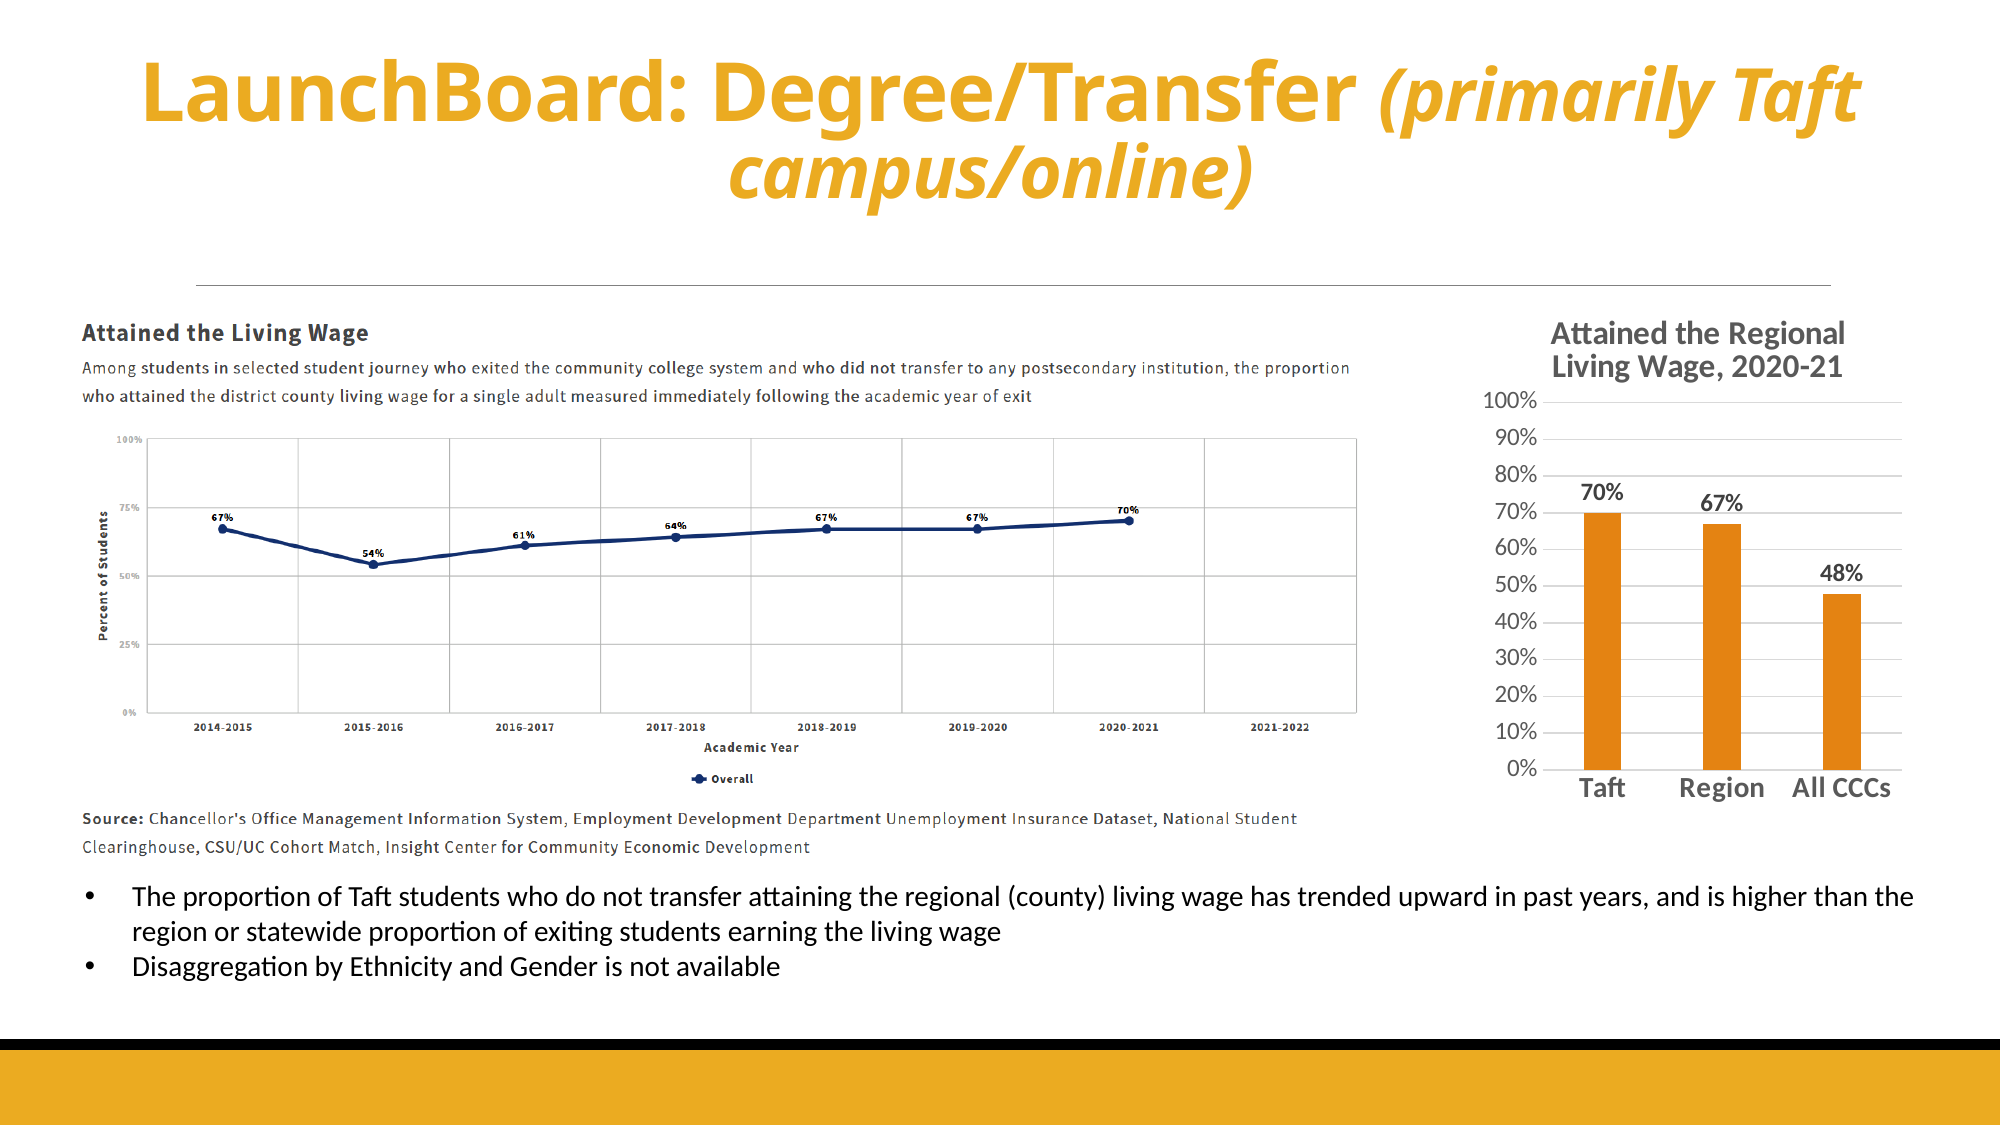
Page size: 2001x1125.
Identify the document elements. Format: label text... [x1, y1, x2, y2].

text_box LaunchBoard: Degree/Transfer (primarily Taft campus/online) [15, 47, 1985, 221]
chart [1480, 290, 1916, 840]
picture [69, 308, 1368, 859]
text_box The proportion of Taft students who do not transfer attaining the regional (county) living wage has trended upward in past years, and is higher than the region or statewide proportion of exiting students earning the living wage Disaggregation by Ethnicity and Gender is not available [70, 870, 1944, 1081]
